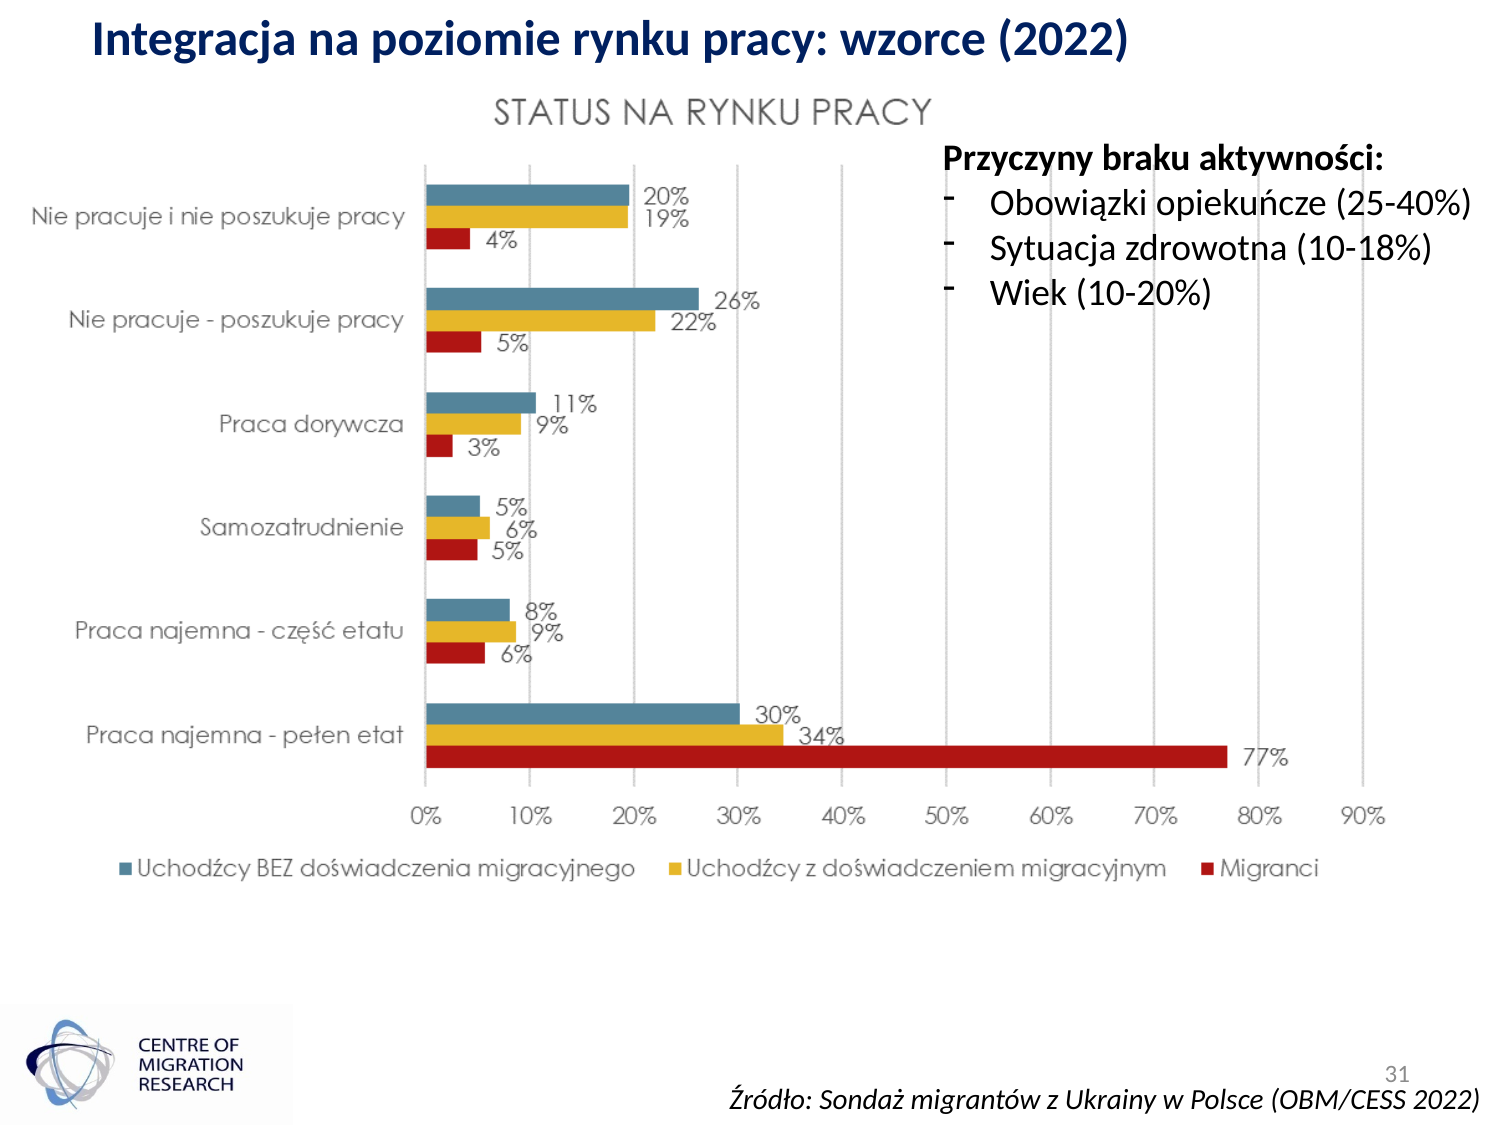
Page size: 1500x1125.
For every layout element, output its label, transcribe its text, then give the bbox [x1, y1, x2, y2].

picture [0, 1004, 293, 1125]
picture [15, 69, 1414, 905]
text_box Przyczyny braku aktywności: Obowiązki opiekuńcze (25-40%) Sytuacja zdrowotna (10-18%) Wiek (10-20%) [1419, 125, 1500, 321]
slide_number 31 [1074, 1042, 1425, 1072]
title Integracja na poziomie rynku pracy: wzorce (2022) [76, 0, 1500, 70]
text_box Źródło: Sondaż migrantów z Ukrainy w Polsce (OBM/CESS 2022) [714, 1072, 1500, 1123]
